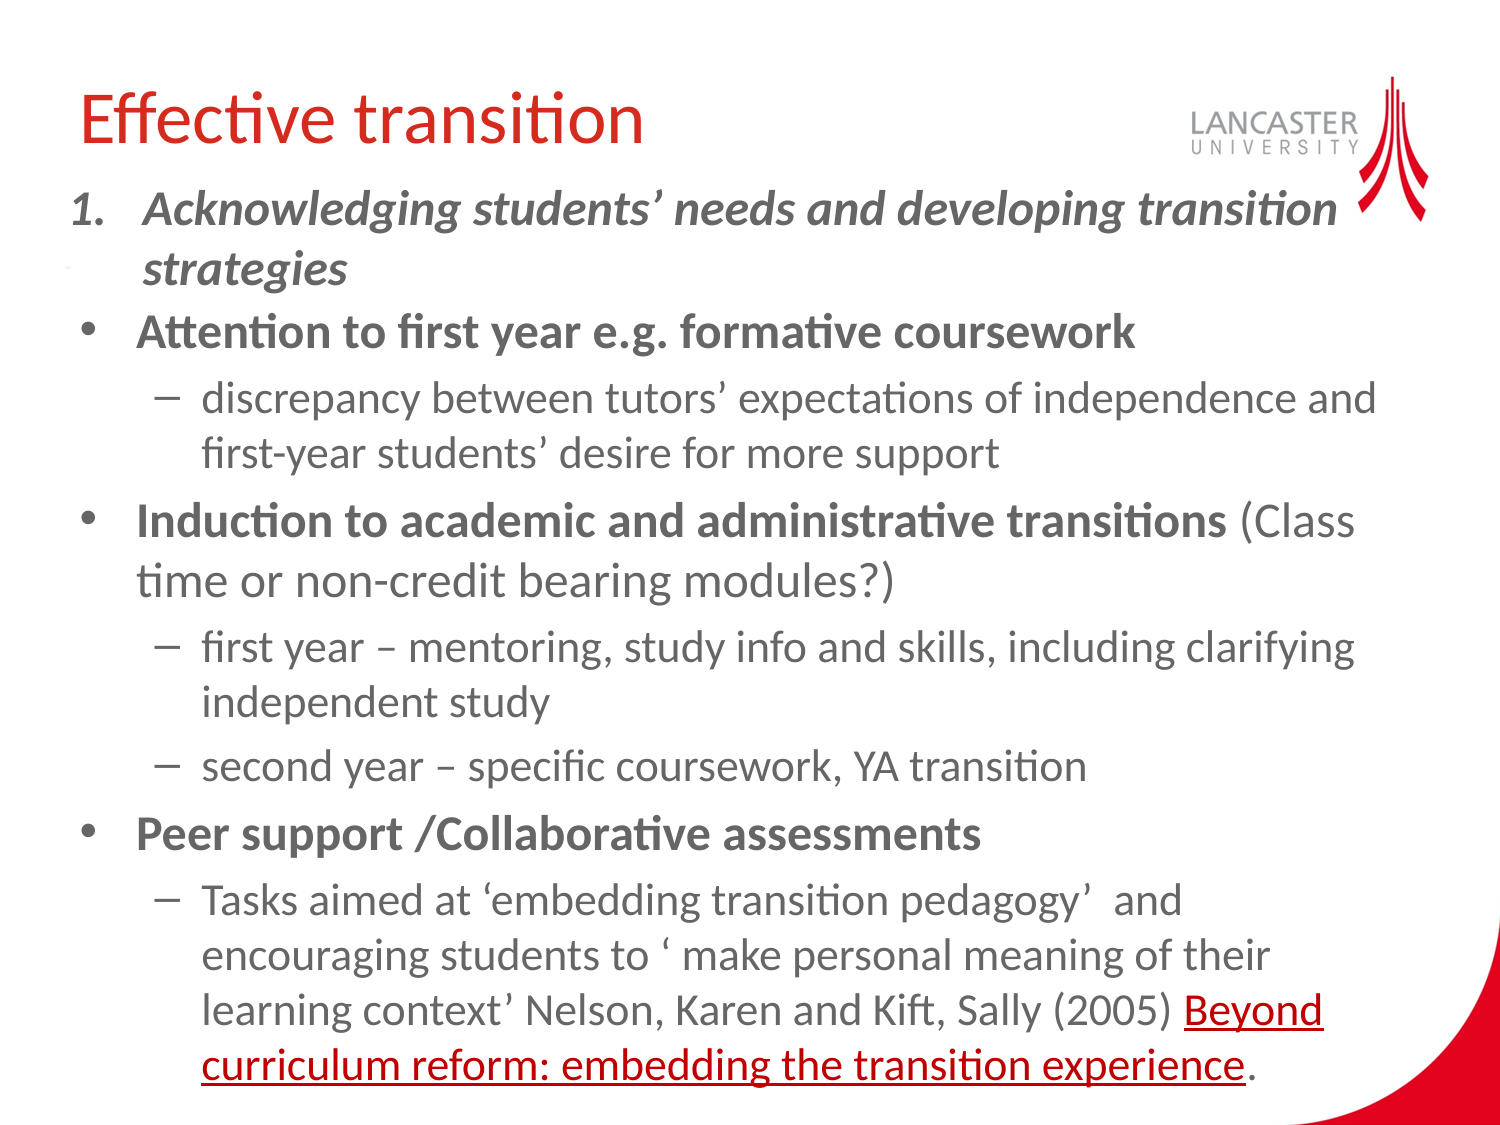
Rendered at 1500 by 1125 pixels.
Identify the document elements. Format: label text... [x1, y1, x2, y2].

list Attention to first year e.g. formative coursework discrepancy between tutors’ expectations of independence and first-year students’ desire for more support Induction to academic and administrative transitions (Class time or non-credit bearing modules?) first year – mentoring, study info and skills, including clarifying independent study second year – specific coursework, YA transition Peer support /Collaborative assessments Tasks aimed at ‘embedding transition pedagogy’ and encouraging students to ‘ make personal meaning of their learning context’ Nelson, Karen and Kift, Sally (2005) Beyond curriculum reform: embedding the transition experience. [64, 290, 1425, 1005]
picture [1, 1, 1500, 1125]
title Effective transition [64, 78, 1176, 172]
list Acknowledging students’ needs and developing transition strategies [53, 172, 1424, 303]
